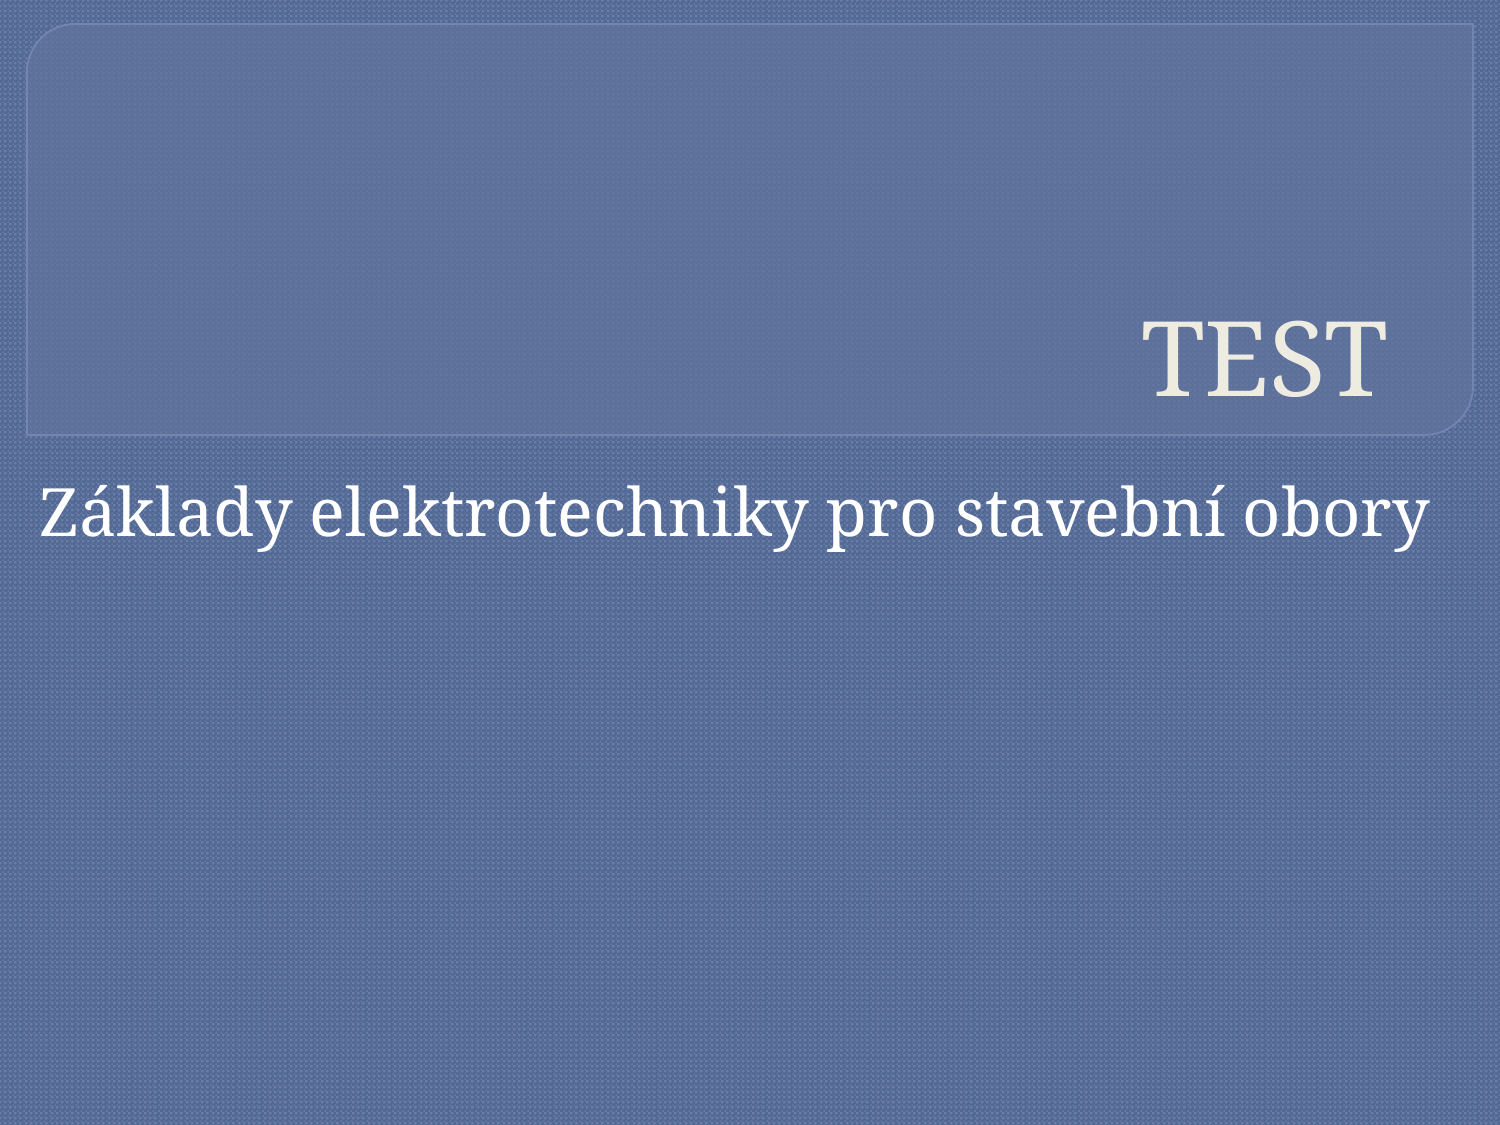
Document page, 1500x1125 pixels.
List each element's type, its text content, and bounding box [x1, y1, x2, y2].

subtitle Základy elektrotechniky pro stavební obory [29, 462, 1472, 750]
title TEST [76, 62, 1427, 425]
